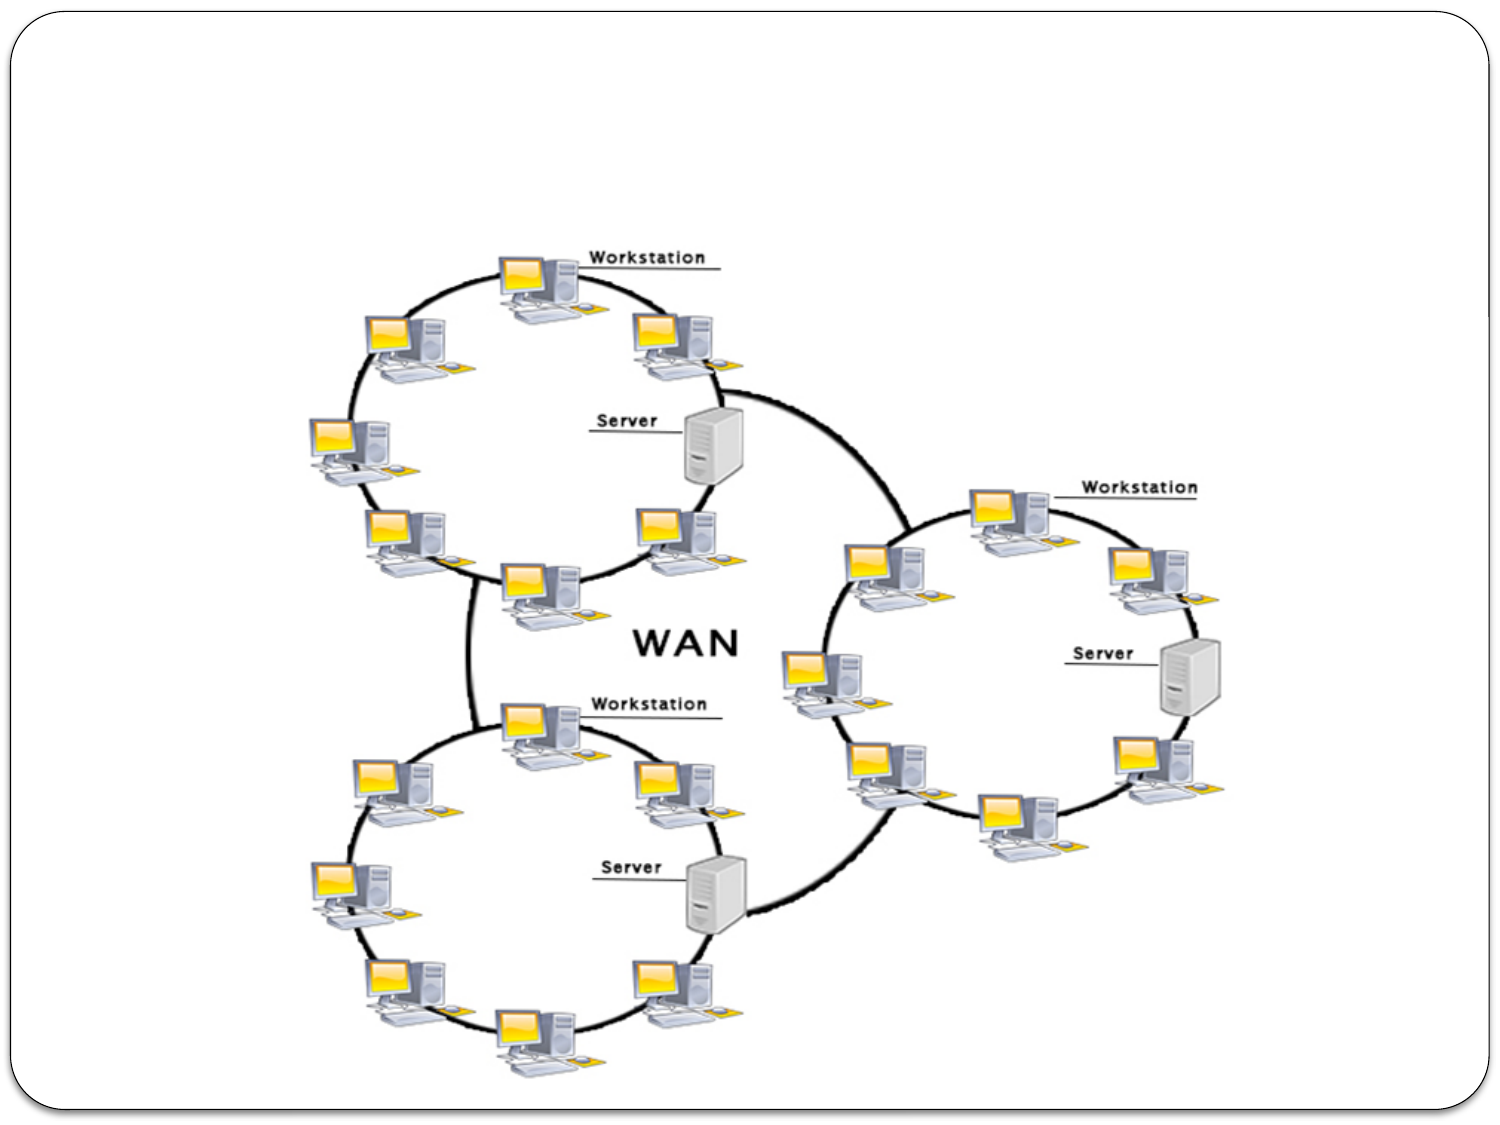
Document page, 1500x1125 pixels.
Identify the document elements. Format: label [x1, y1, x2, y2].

list [70, 234, 1459, 1101]
